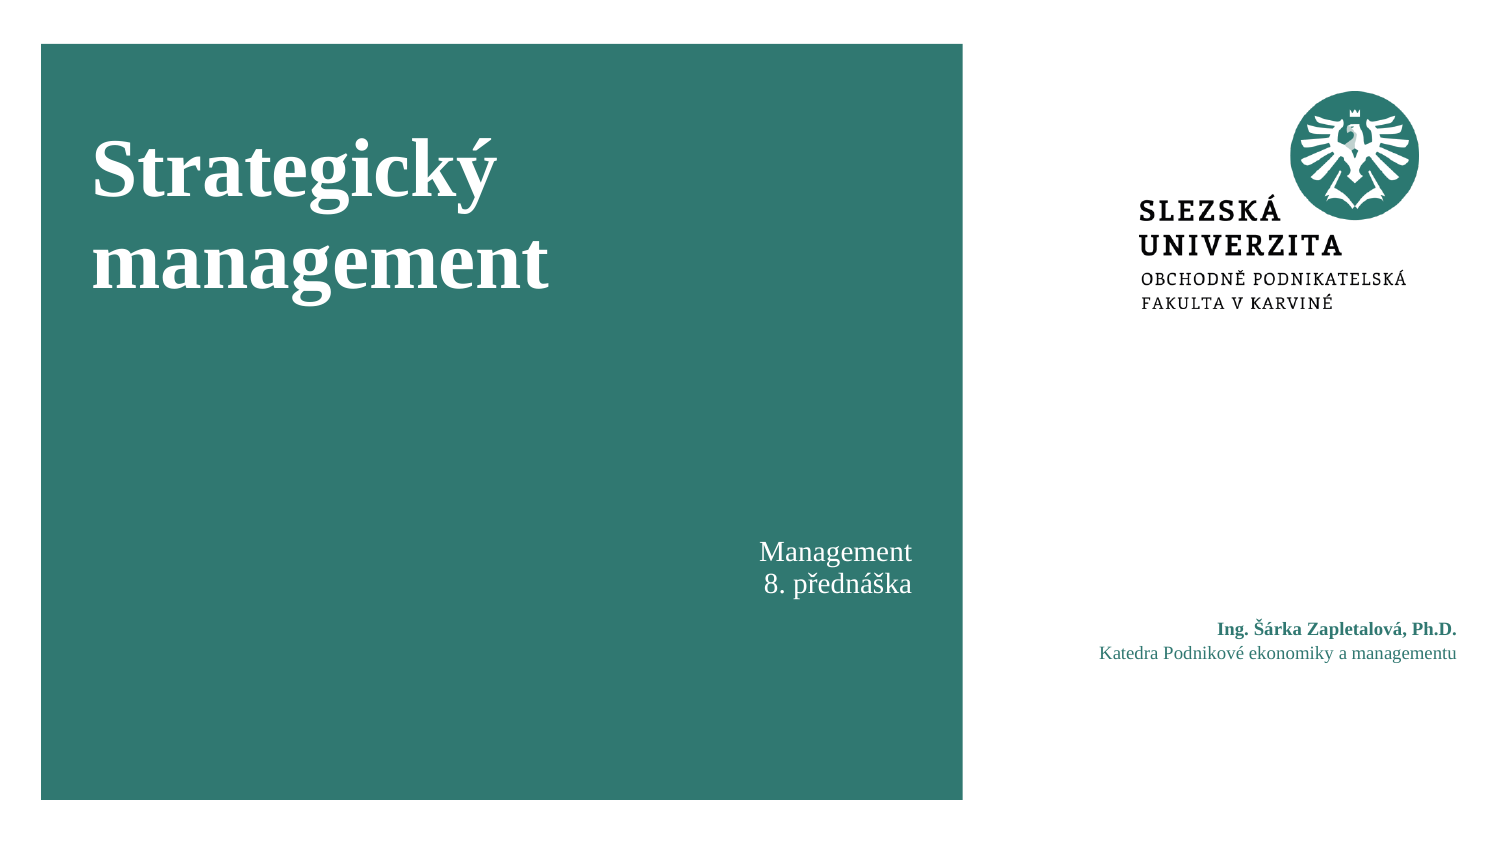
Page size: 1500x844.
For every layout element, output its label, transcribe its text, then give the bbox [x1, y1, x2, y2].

picture [1139, 90, 1419, 309]
text_box [39, 42, 965, 802]
title Strategický management [76, 114, 916, 470]
text_box Ing. Šárka Zapletalová, Ph.D. Katedra Podnikové ekonomiky a managementu [1080, 610, 1472, 800]
subtitle Management 8. přednáška [289, 528, 928, 753]
